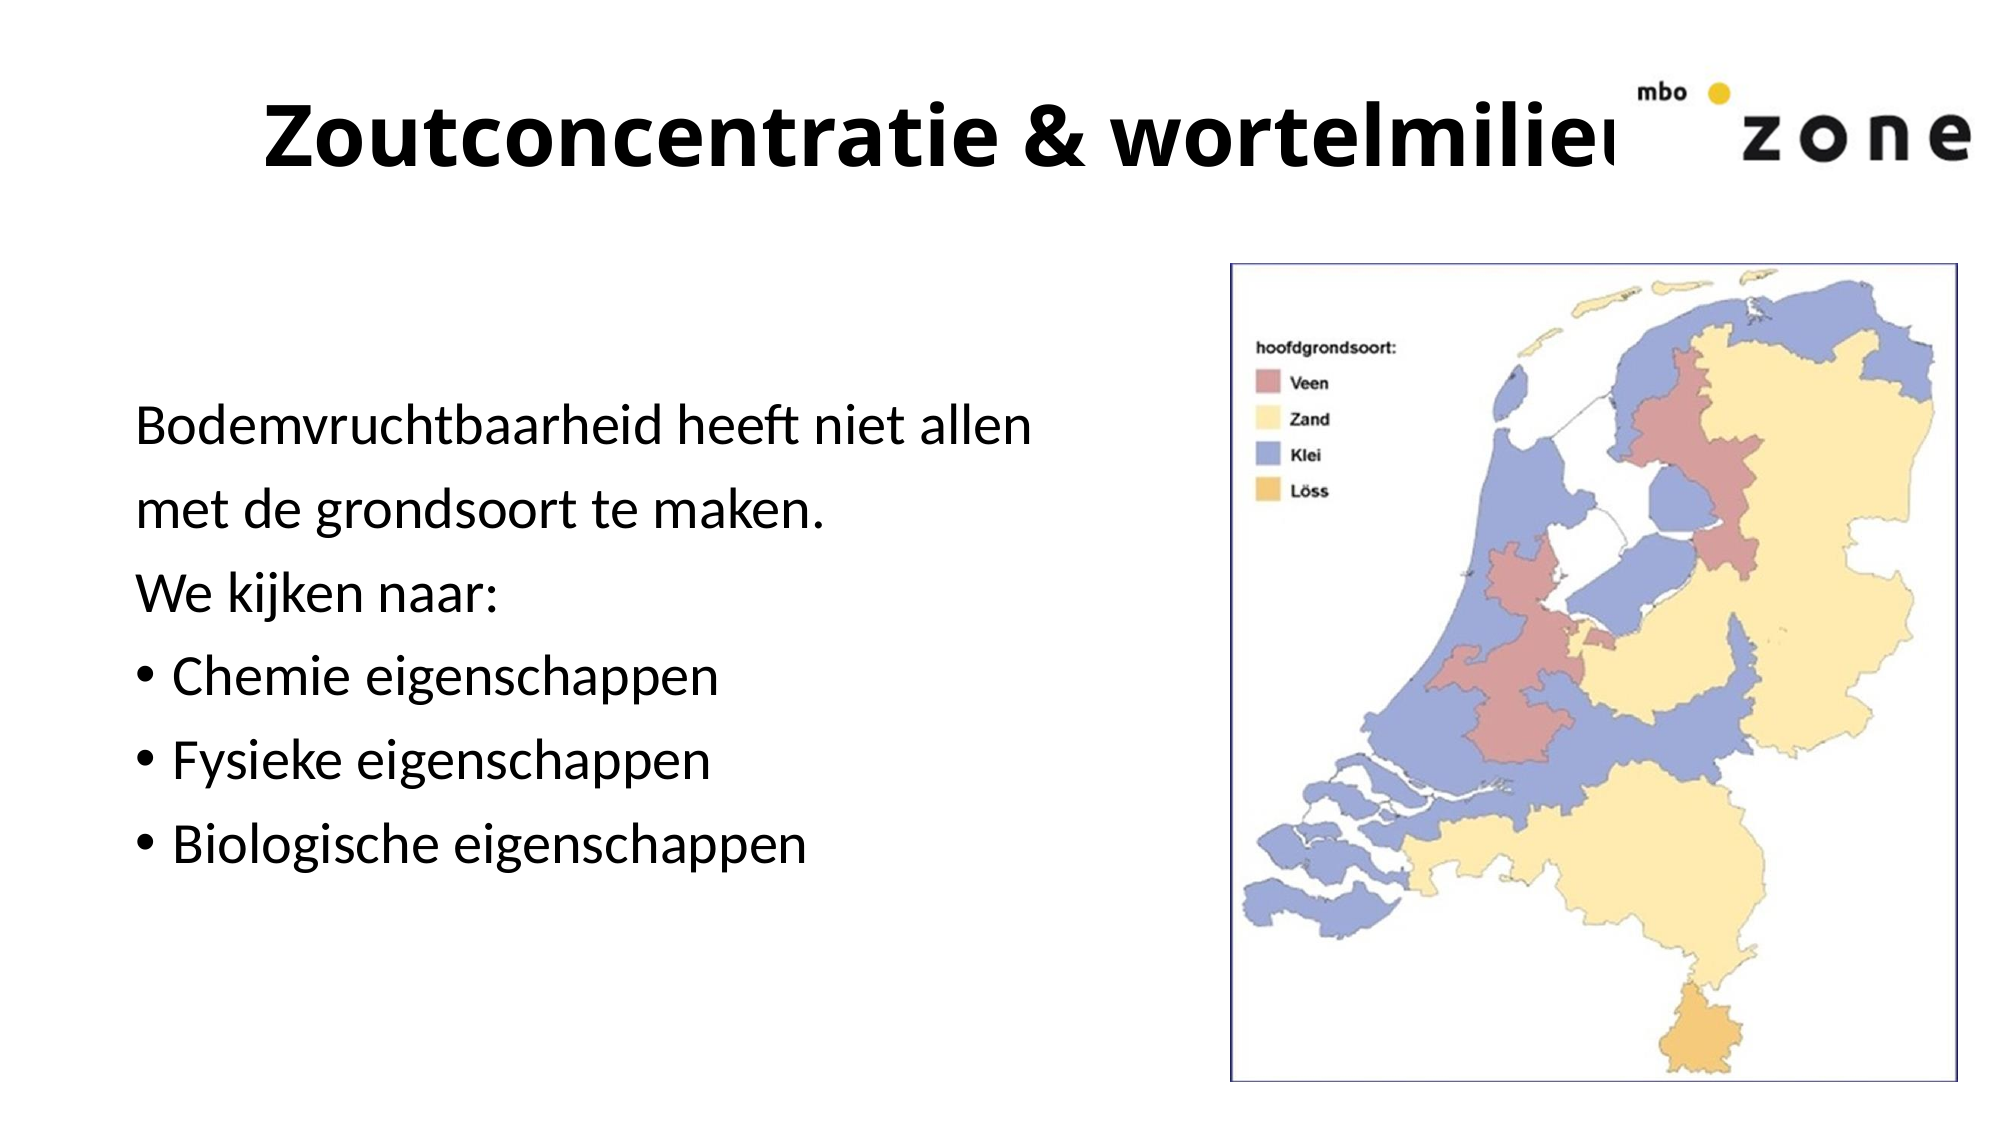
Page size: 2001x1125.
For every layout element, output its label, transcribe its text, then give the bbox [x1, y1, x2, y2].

title [137, 59, 1863, 278]
text_box Zoutconcentratie & wortelmilieu [245, 45, 1675, 233]
picture [1230, 263, 1958, 1082]
list Bodemvruchtbaarheid heeft niet allen met de grondsoort te maken. We kijken naar: Chemie eigenschappen Fysieke eigenschappen Biologische eigenschappen [120, 386, 1846, 1101]
picture [1614, 24, 2000, 202]
